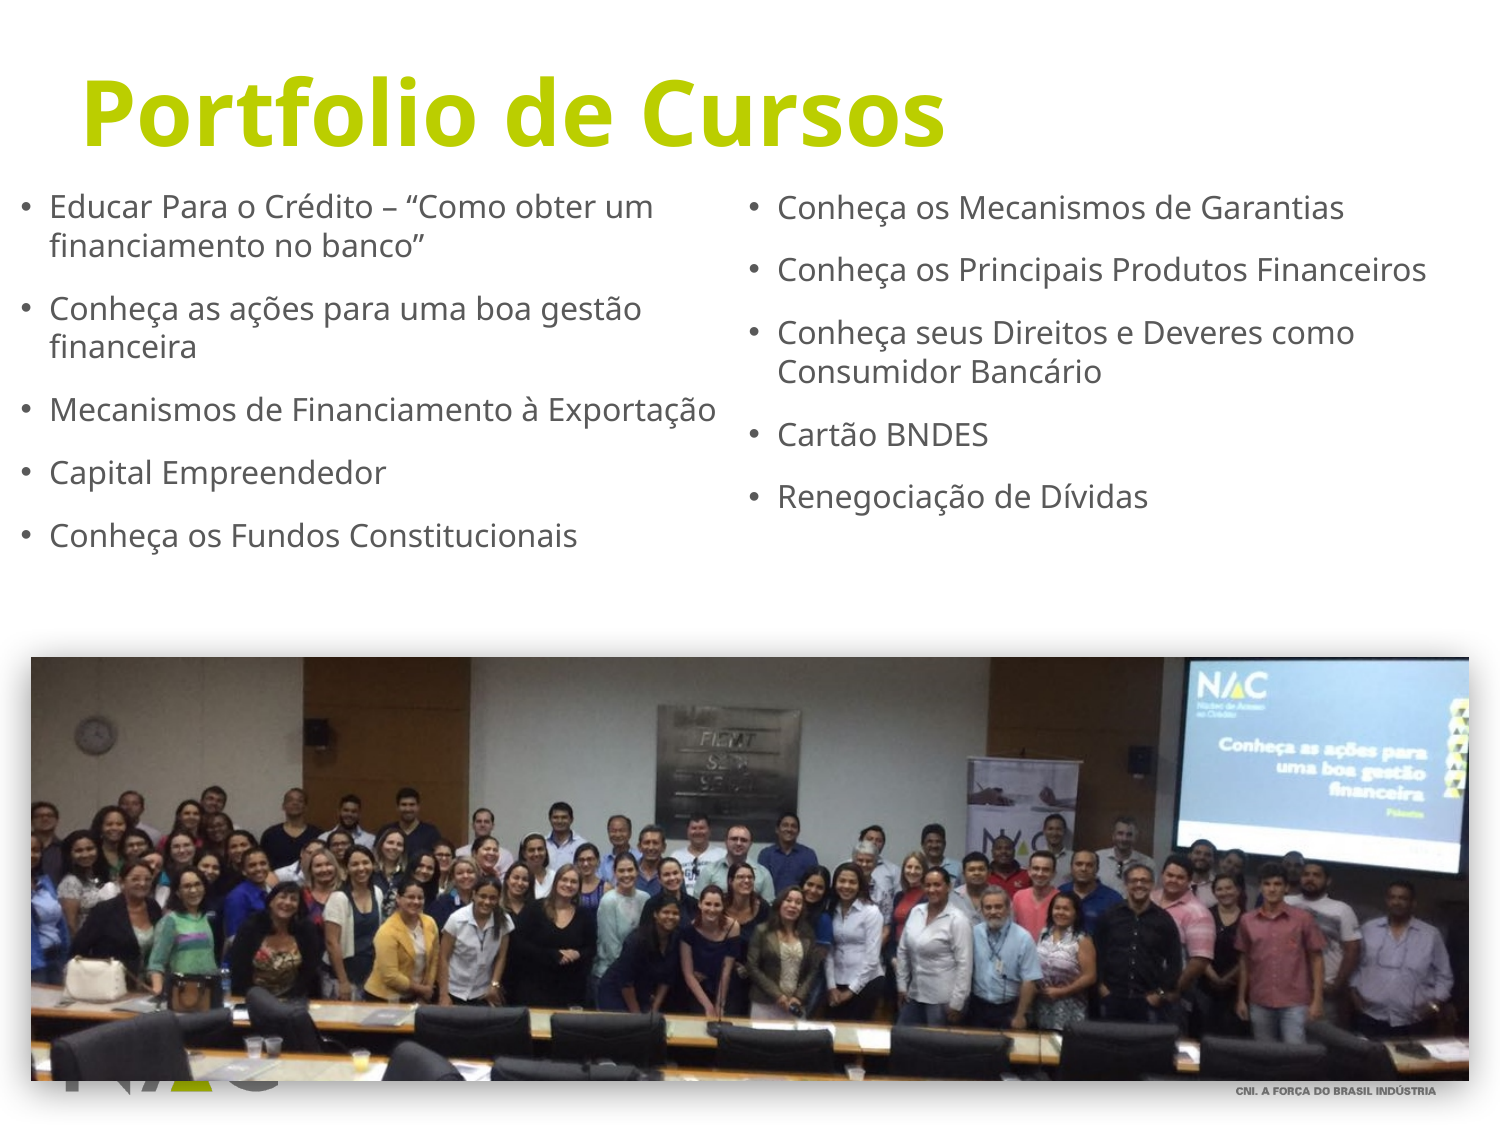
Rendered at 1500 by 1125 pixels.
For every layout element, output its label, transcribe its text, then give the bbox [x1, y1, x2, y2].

picture [31, 657, 1469, 1096]
text_box Educar Para o Crédito – “Como obter um financiamento no banco” Conheça as ações para uma boa gestão financeira Mecanismos de Financiamento à Exportação Capital Empreendedor Conheça os Fundos Constitucionais [5, 179, 734, 561]
text_box Conheça os Mecanismos de Garantias Conheça os Principais Produtos Financeiros Conheça seus Direitos e Deveres como Consumidor Bancário Cartão BNDES Renegociação de Dívidas [733, 179, 1473, 523]
text_box Portfolio de Cursos [64, 59, 1436, 278]
